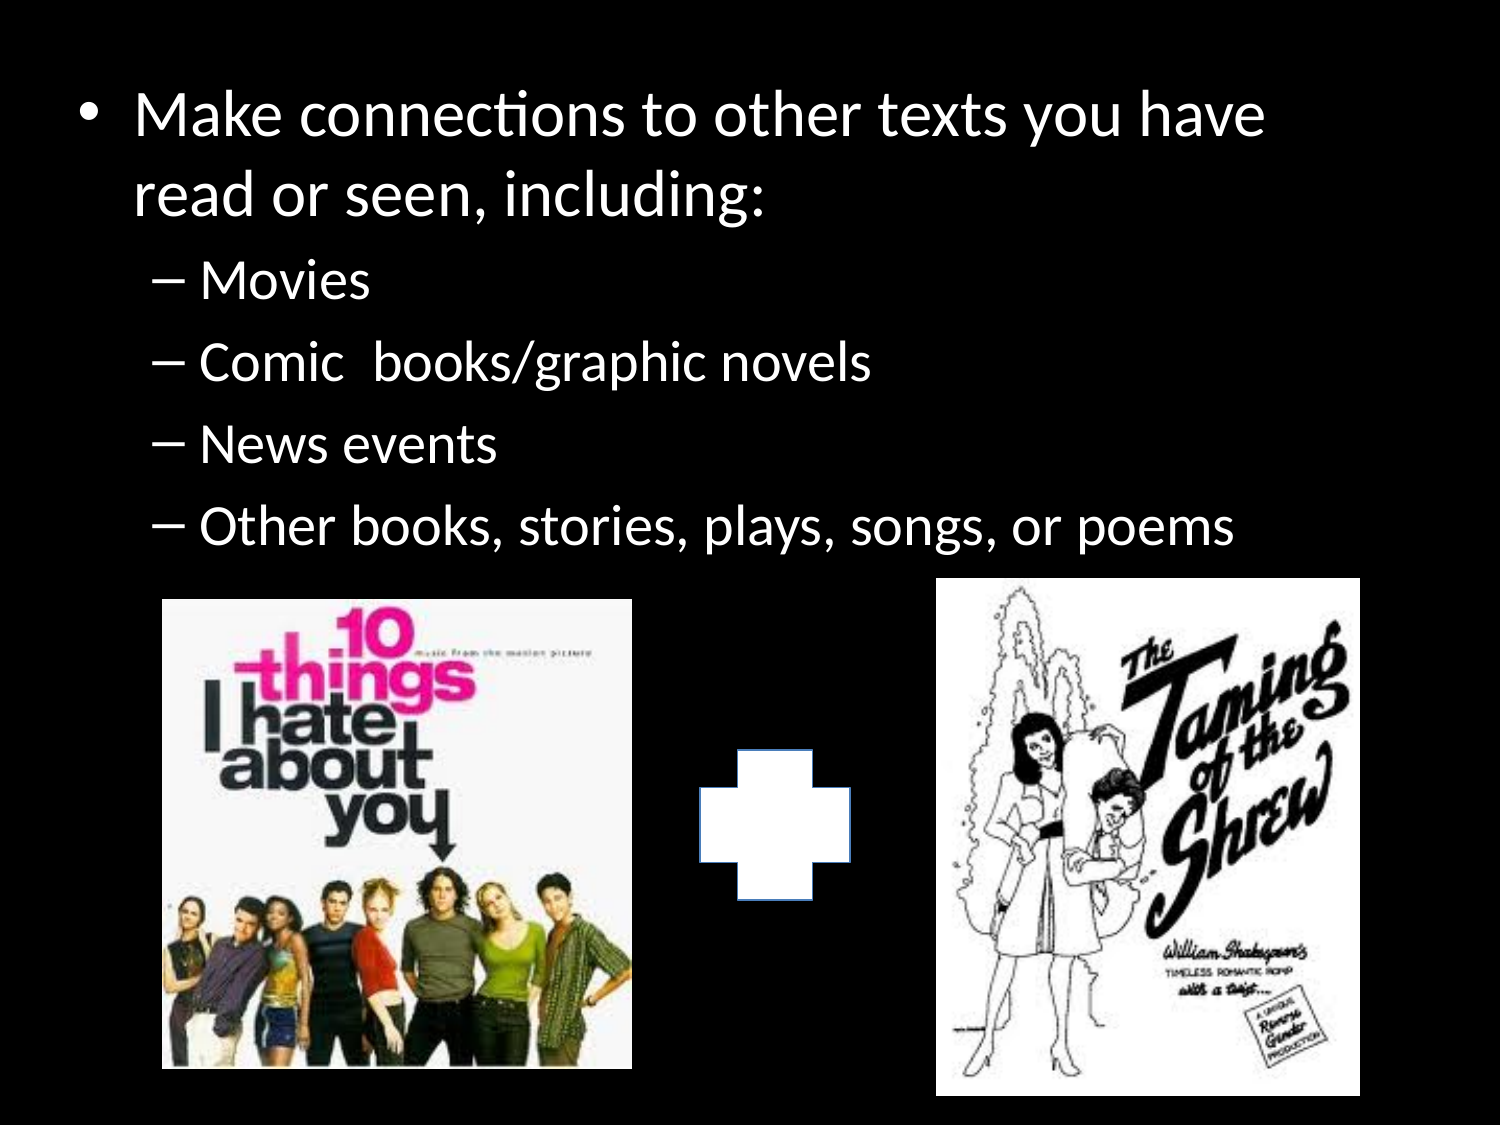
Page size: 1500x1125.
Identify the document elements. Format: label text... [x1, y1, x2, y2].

text_box [699, 749, 851, 901]
picture [162, 599, 632, 1069]
list Make connections to other texts you have read or seen, including: Movies Comic books/graphic novels News events Other books, stories, plays, songs, or poems [62, 62, 1413, 805]
picture [936, 578, 1360, 1096]
